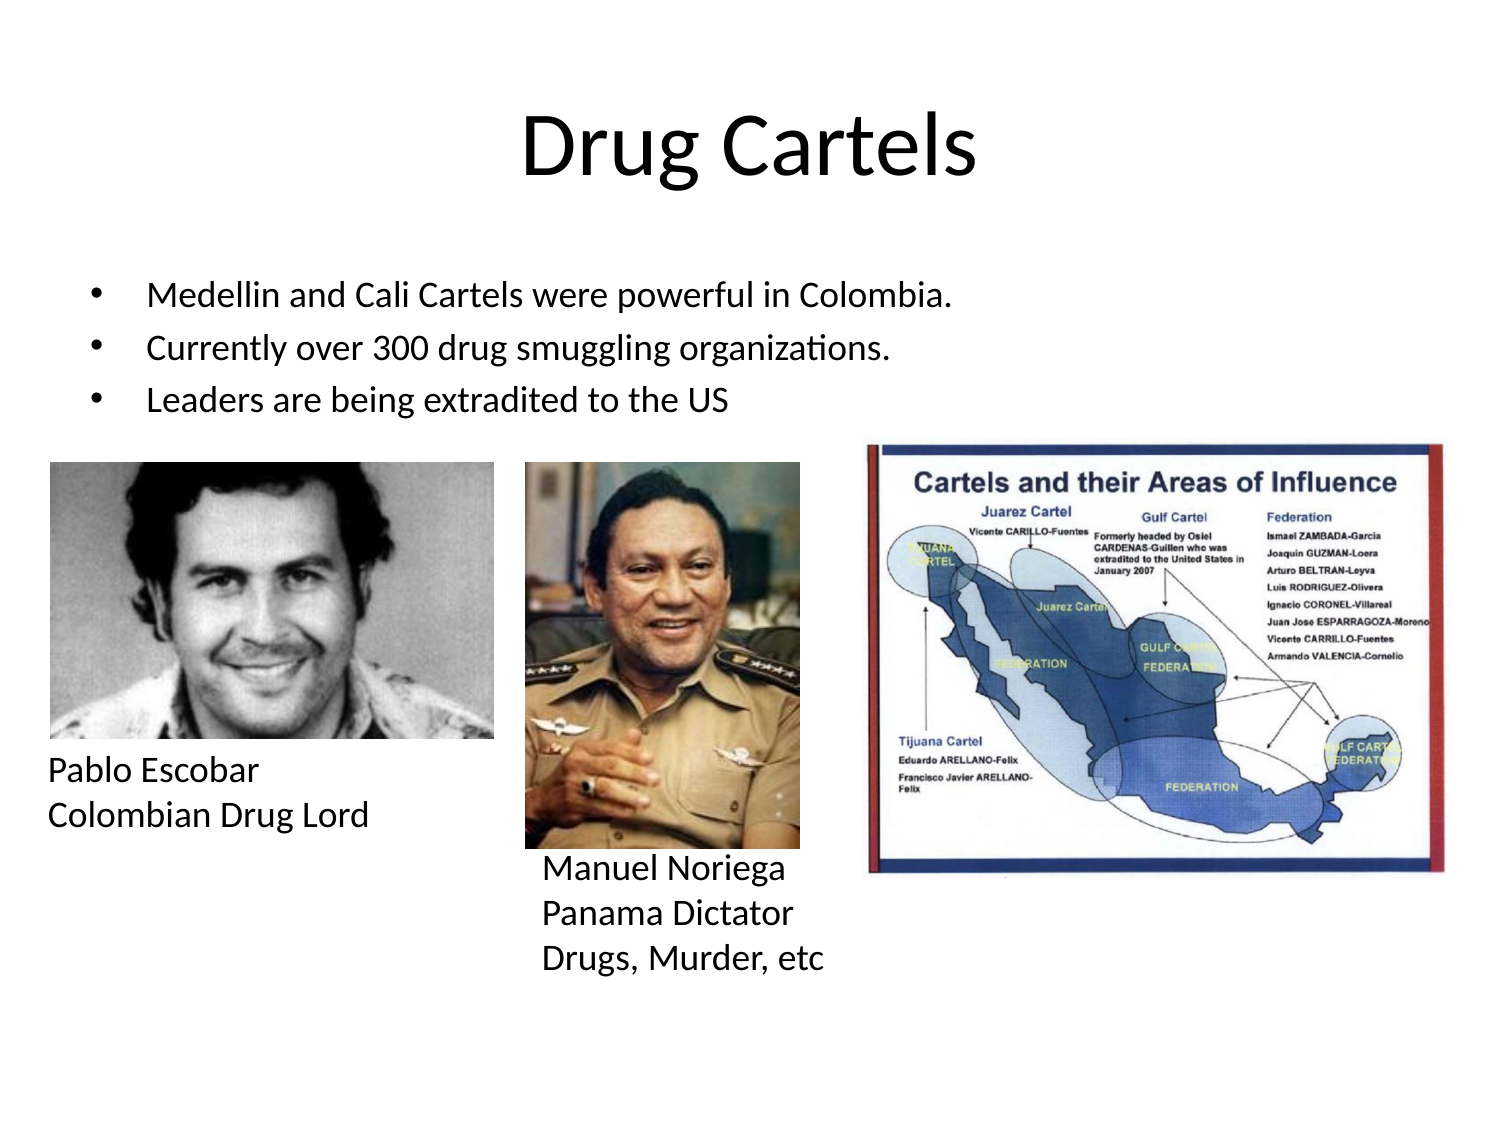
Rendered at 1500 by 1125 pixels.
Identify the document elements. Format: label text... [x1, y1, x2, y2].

text_box Pablo Escobar Colombian Drug Lord [33, 737, 386, 843]
text_box Manuel Noriega Panama Dictator Drugs, Murder, etc [527, 835, 840, 986]
title Drug Cartels [75, 45, 1425, 233]
picture [862, 437, 1451, 879]
list Medellin and Cali Cartels were powerful in Colombia. Currently over 300 drug smuggling organizations. Leaders are being extradited to the US [75, 262, 1425, 1005]
picture [49, 462, 494, 740]
picture [524, 462, 801, 849]
